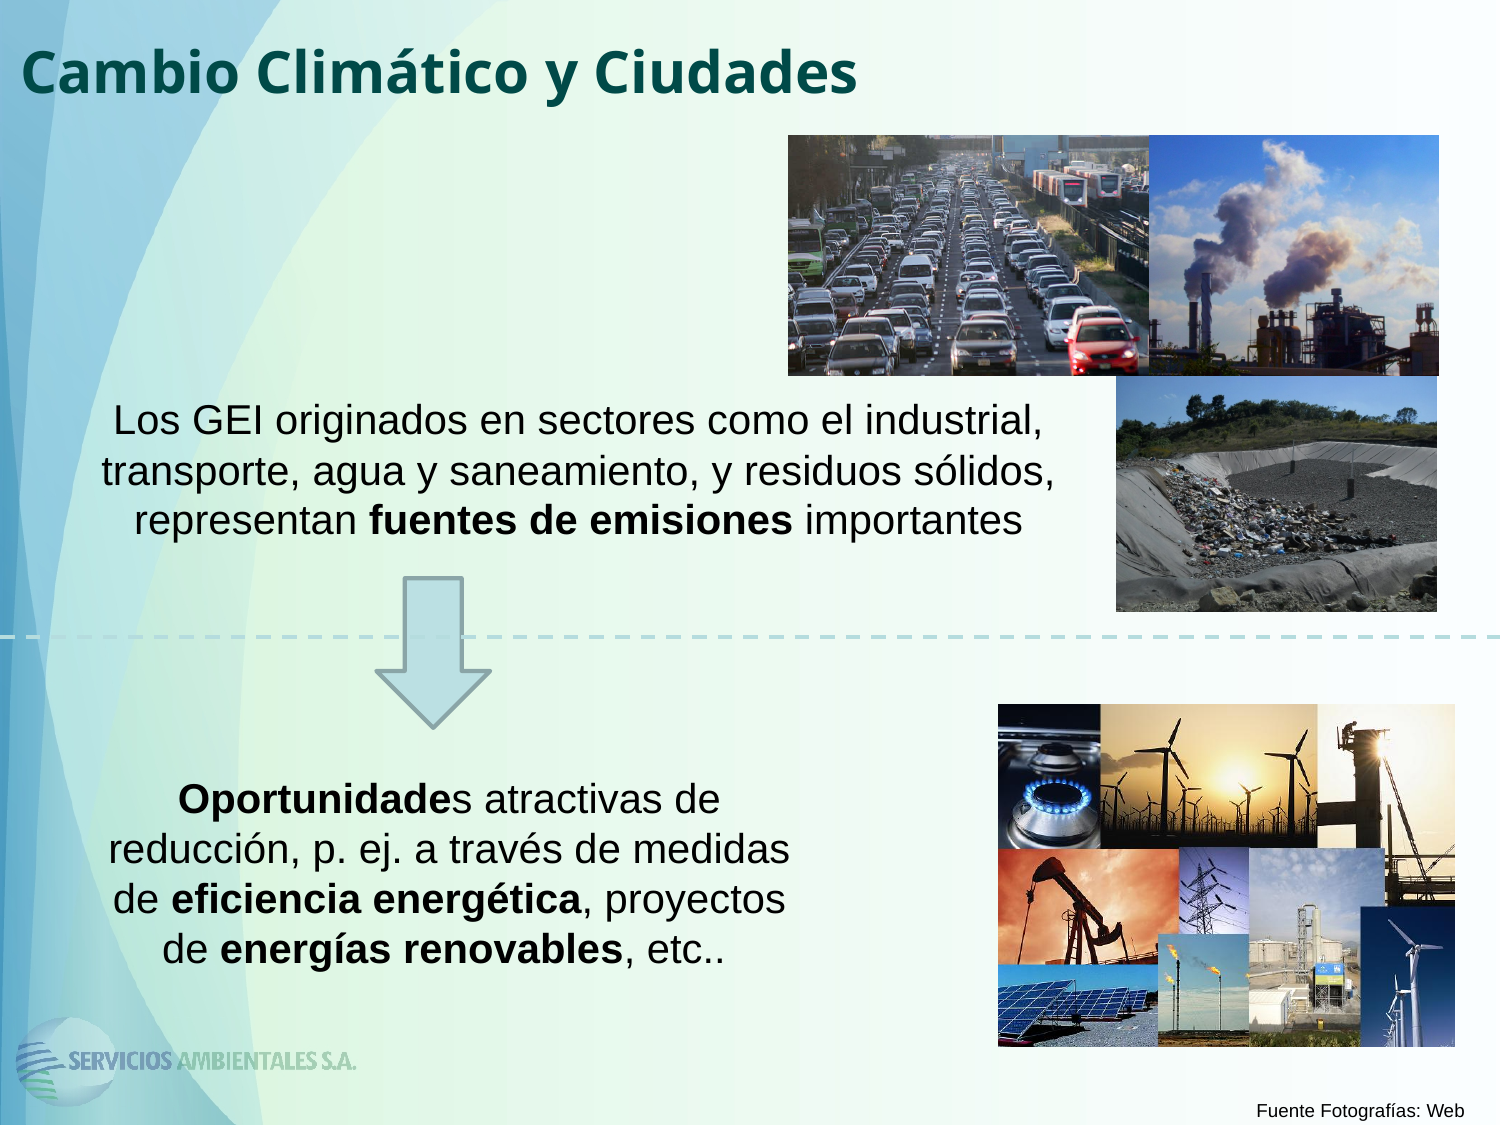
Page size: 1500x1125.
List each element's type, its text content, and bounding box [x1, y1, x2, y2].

picture [0, 0, 1500, 636]
text_box [402, 576, 464, 635]
picture [0, 638, 1500, 1125]
text_box Fuente Fotografías: Web [1116, 1091, 1480, 1125]
text_box [374, 644, 493, 730]
text_box Cambio Climático y Ciudades [5, 3, 1419, 138]
list Los GEI originados en sectores como el industrial, transporte, agua y saneamiento, y residuos sólidos, representan fuentes de emisiones importantes [29, 385, 1110, 593]
text_box Oportunidades atractivas de reducción, p. ej. a través de medidas de eficiencia energética, proyectos de energías renovables, etc.. [90, 764, 809, 929]
